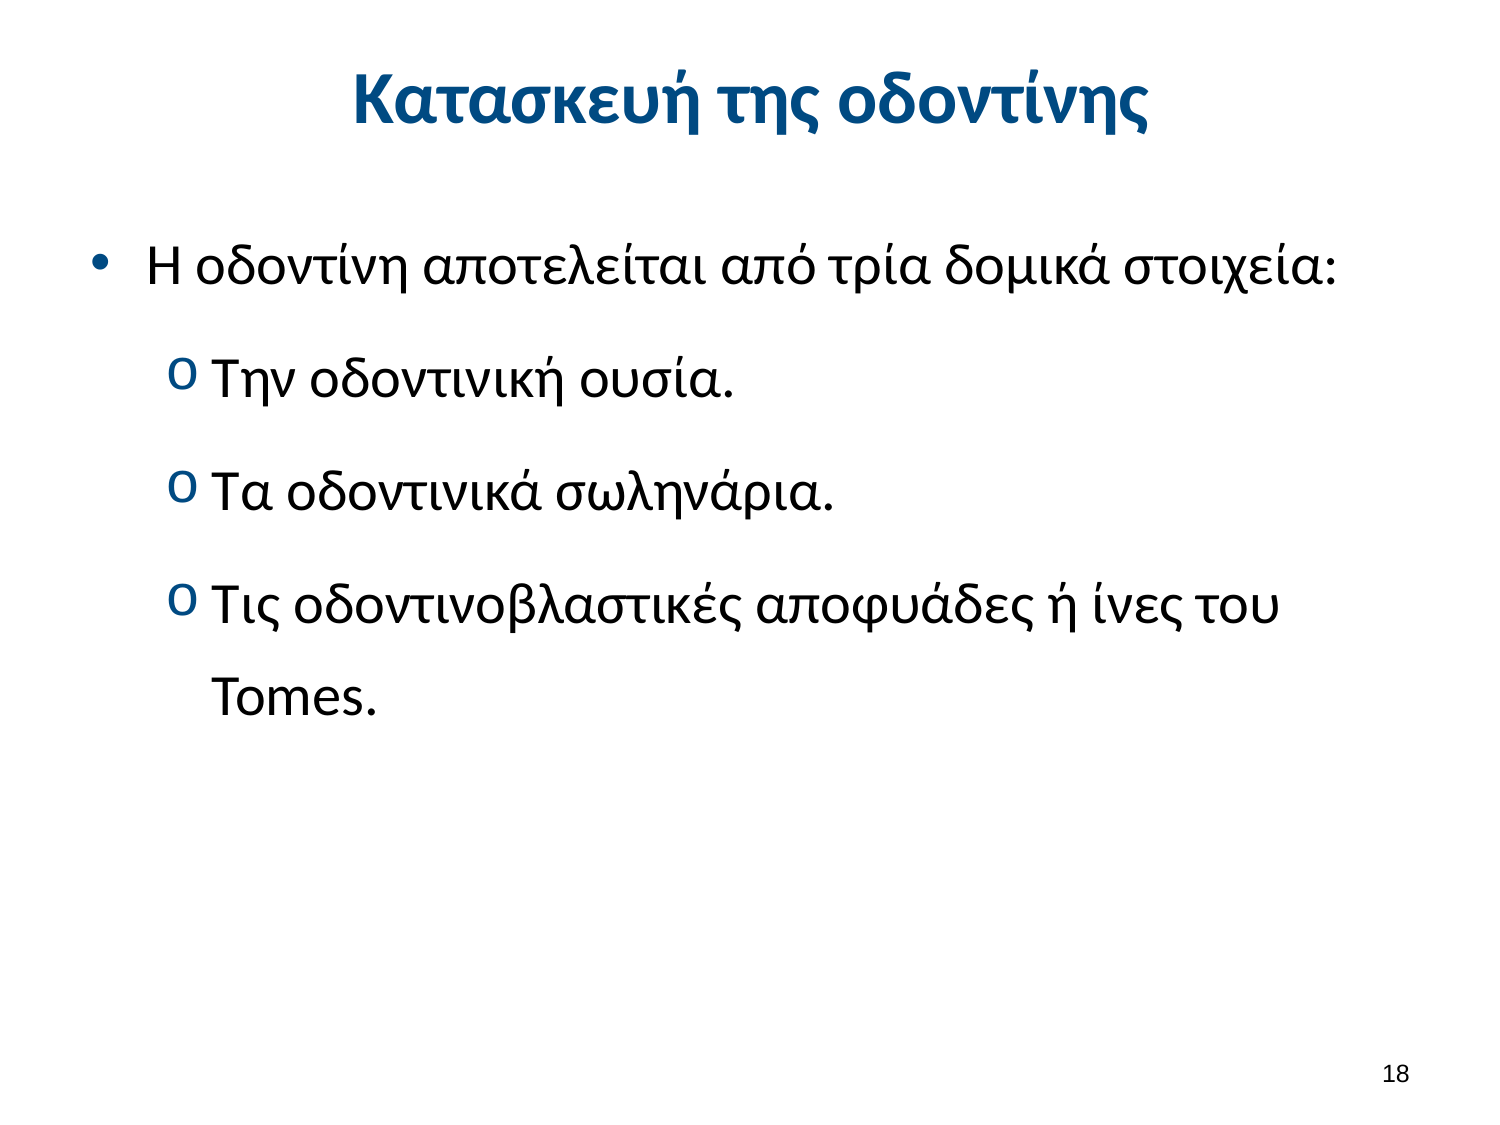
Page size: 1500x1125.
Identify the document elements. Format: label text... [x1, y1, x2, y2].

list Η οδοντίνη αποτελείται από τρία δομικά στοιχεία: Την οδοντινική ουσία. Τα οδοντινικά σωληνάρια. Τις οδοντινοβλαστικές αποφυάδες ή ίνες του Tomes. [75, 196, 1425, 1024]
title Κατασκευή της οδοντίνης [76, 19, 1427, 169]
slide_number 17 [1074, 1042, 1425, 1103]
